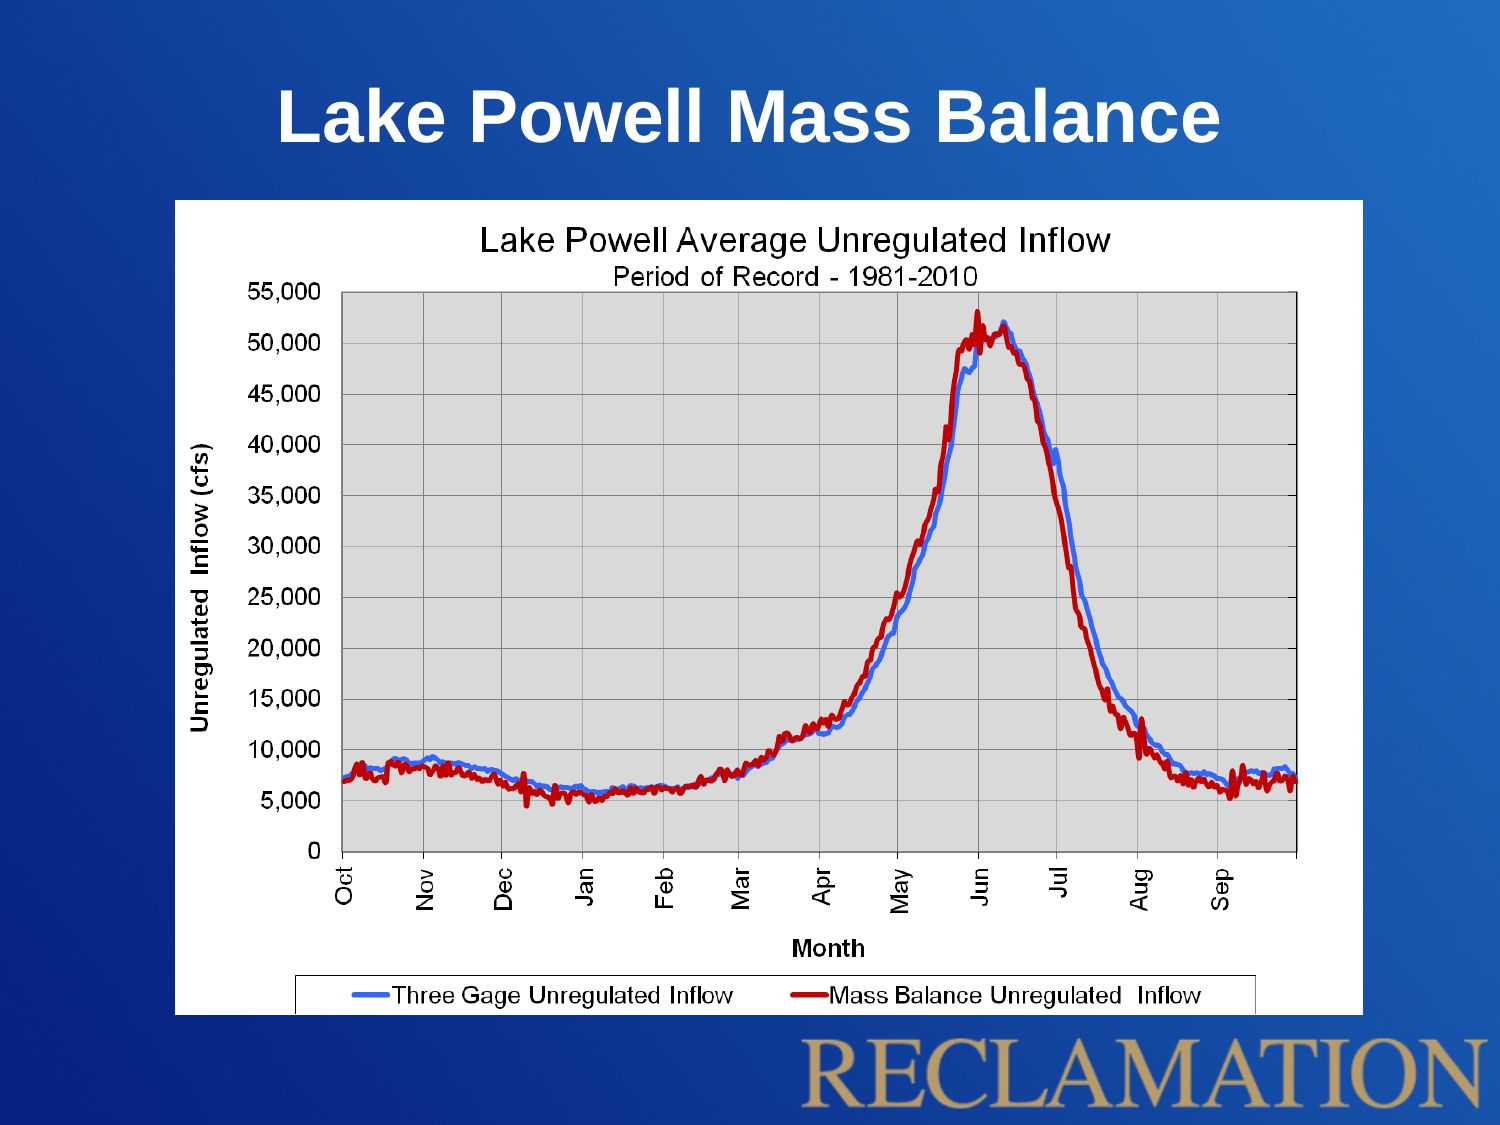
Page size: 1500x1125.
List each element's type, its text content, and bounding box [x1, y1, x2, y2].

picture [0, 0, 1500, 1125]
list [74, 262, 1451, 1038]
title Lake Powell Mass Balance [74, 49, 1426, 176]
